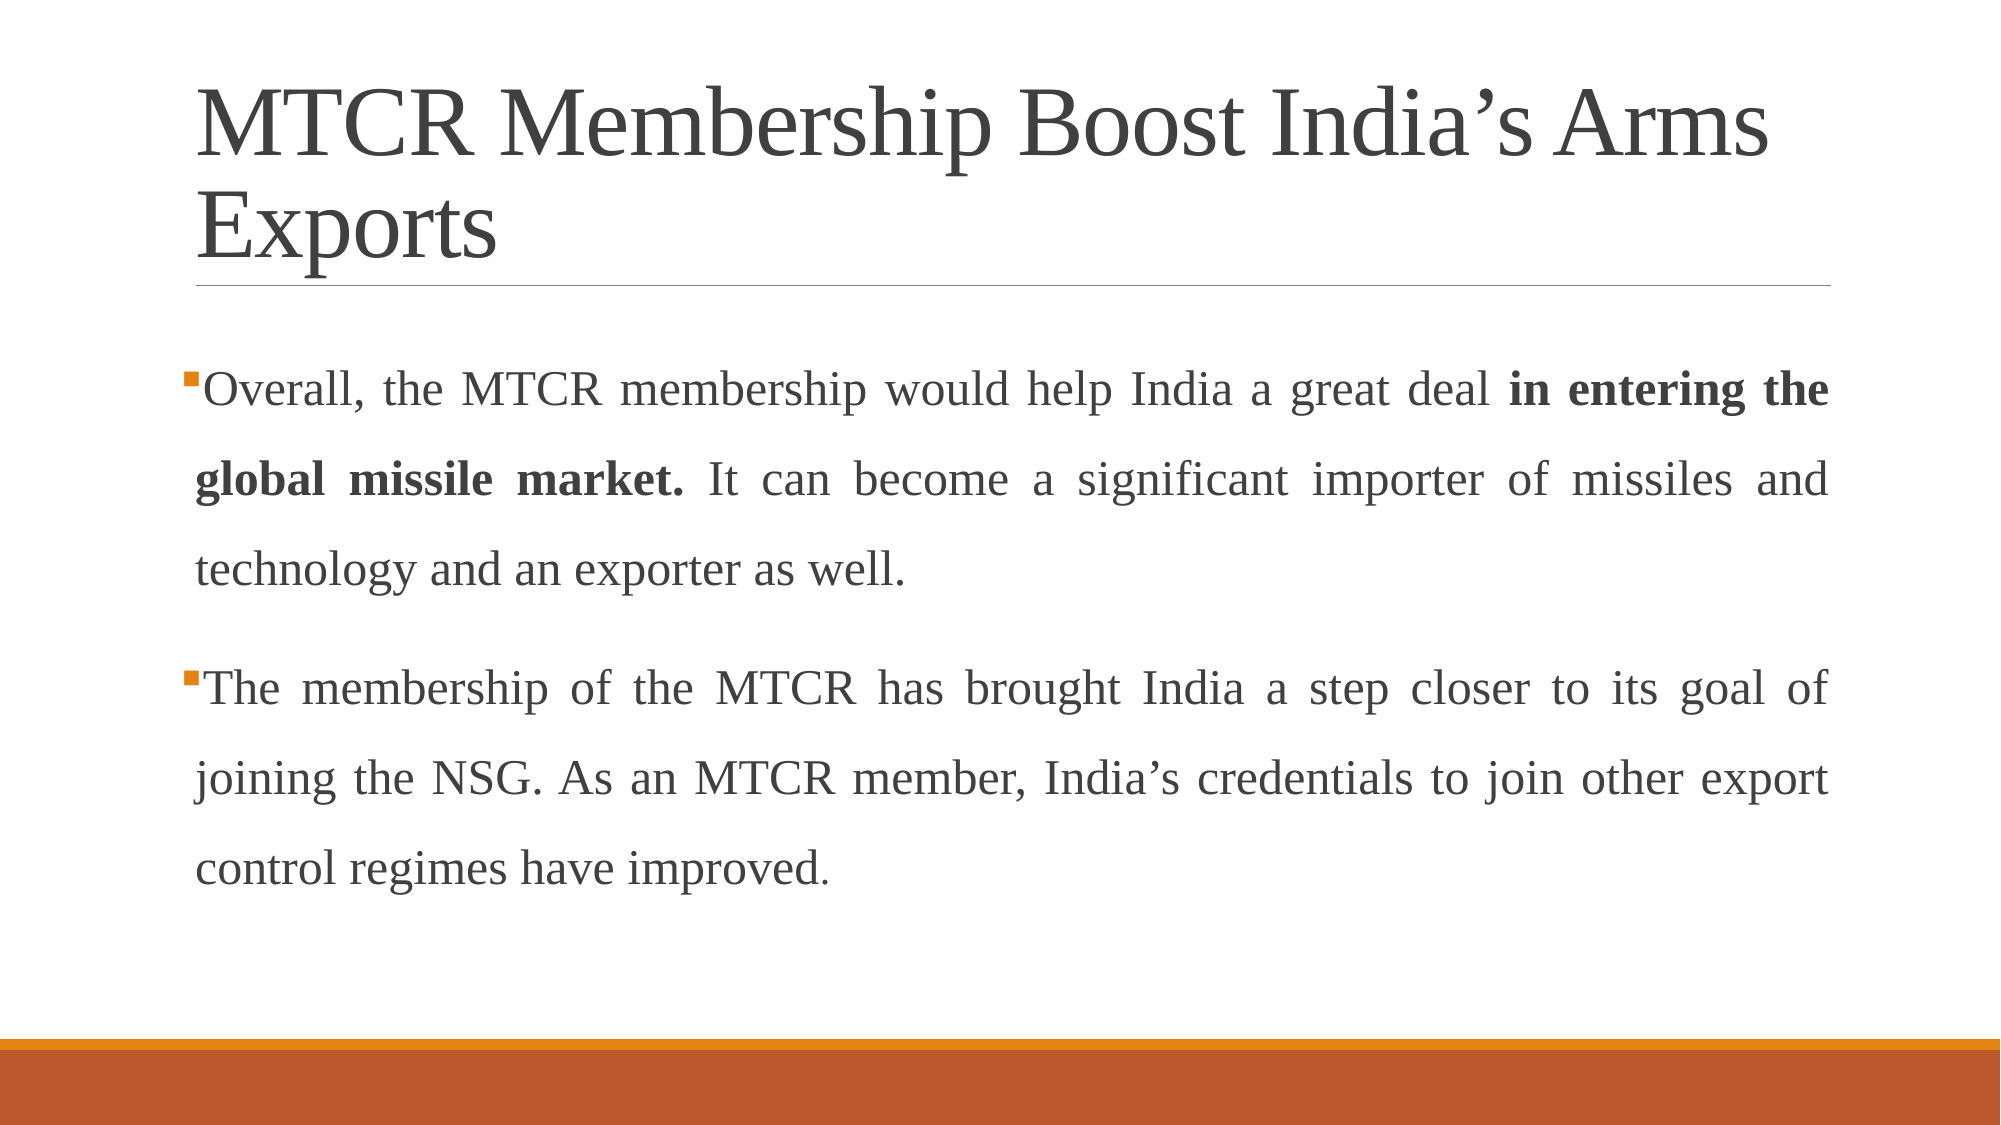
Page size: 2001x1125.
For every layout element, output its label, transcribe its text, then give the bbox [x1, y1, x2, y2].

title MTCR Membership Boost India’s Arms Exports [180, 47, 1830, 285]
list Overall, the MTCR membership would help India a great deal in entering the global missile market. It can become a significant importer of missiles and technology and an exporter as well. The membership of the MTCR has brought India a step closer to its goal of joining the NSG. As an MTCR member, India’s credentials to join other export control regimes have improved. [180, 317, 1830, 1038]
